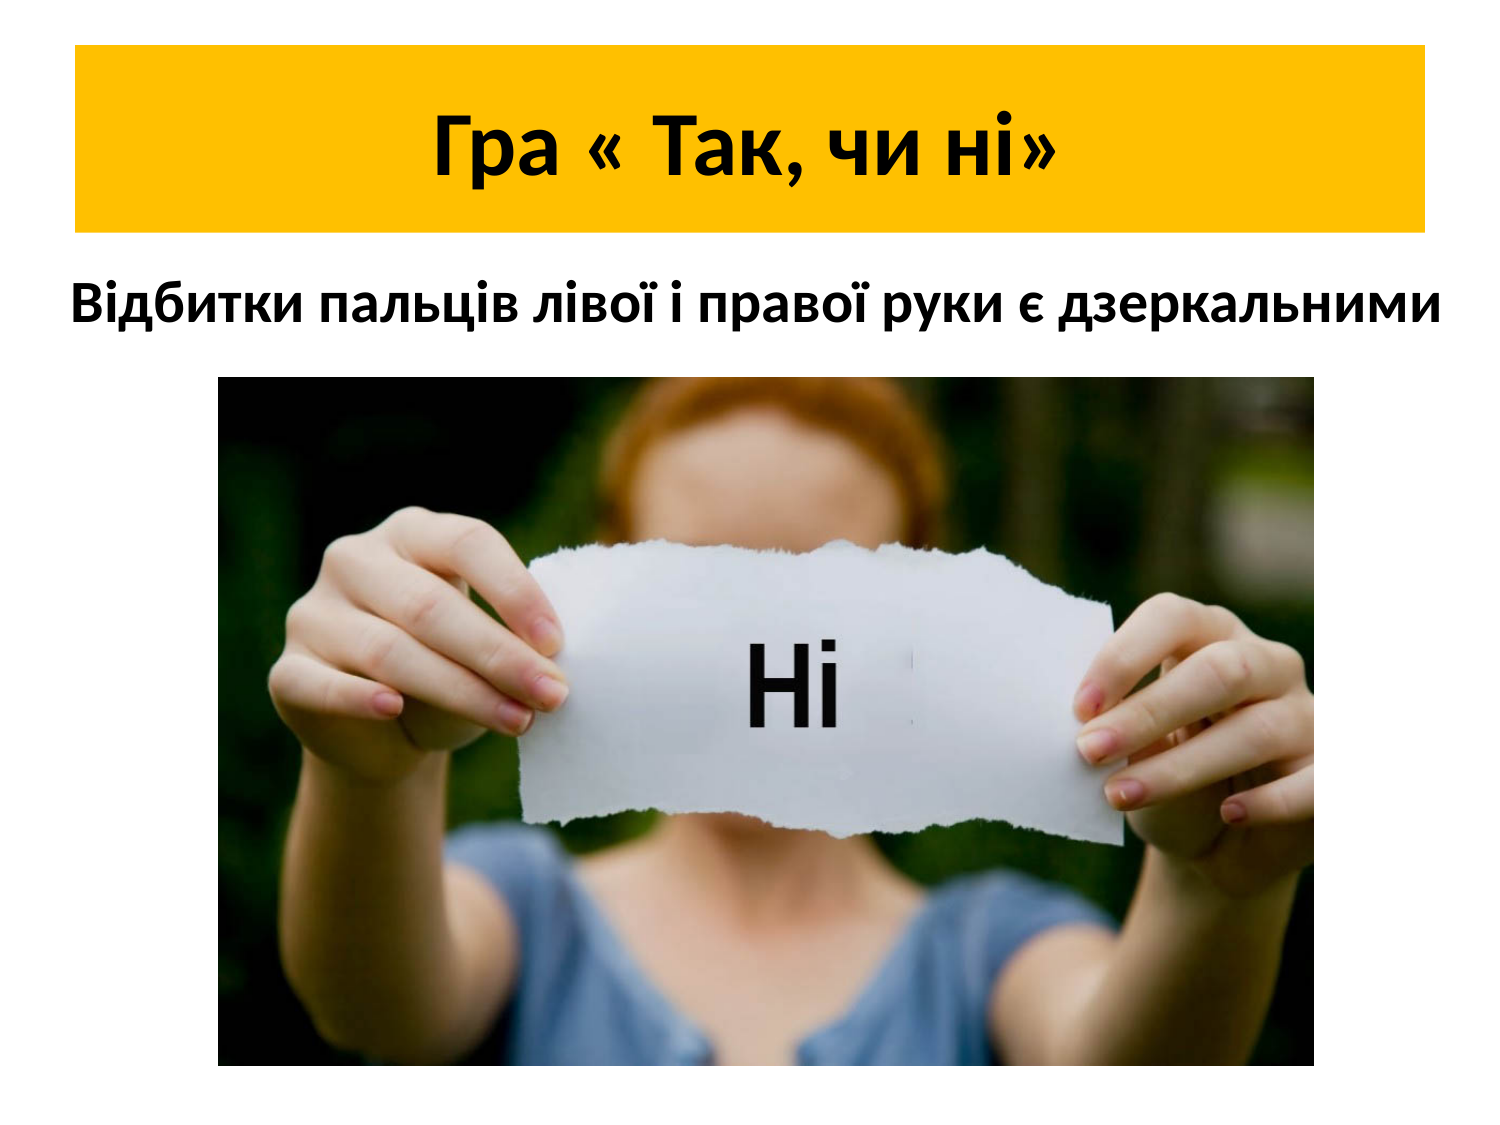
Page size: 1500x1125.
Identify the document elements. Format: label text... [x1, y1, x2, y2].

title Гра « Так, чи ні» [75, 45, 1425, 233]
picture [218, 377, 1314, 1066]
list Відбитки пальців лівої і правої руки є дзеркальними [55, 255, 1500, 402]
